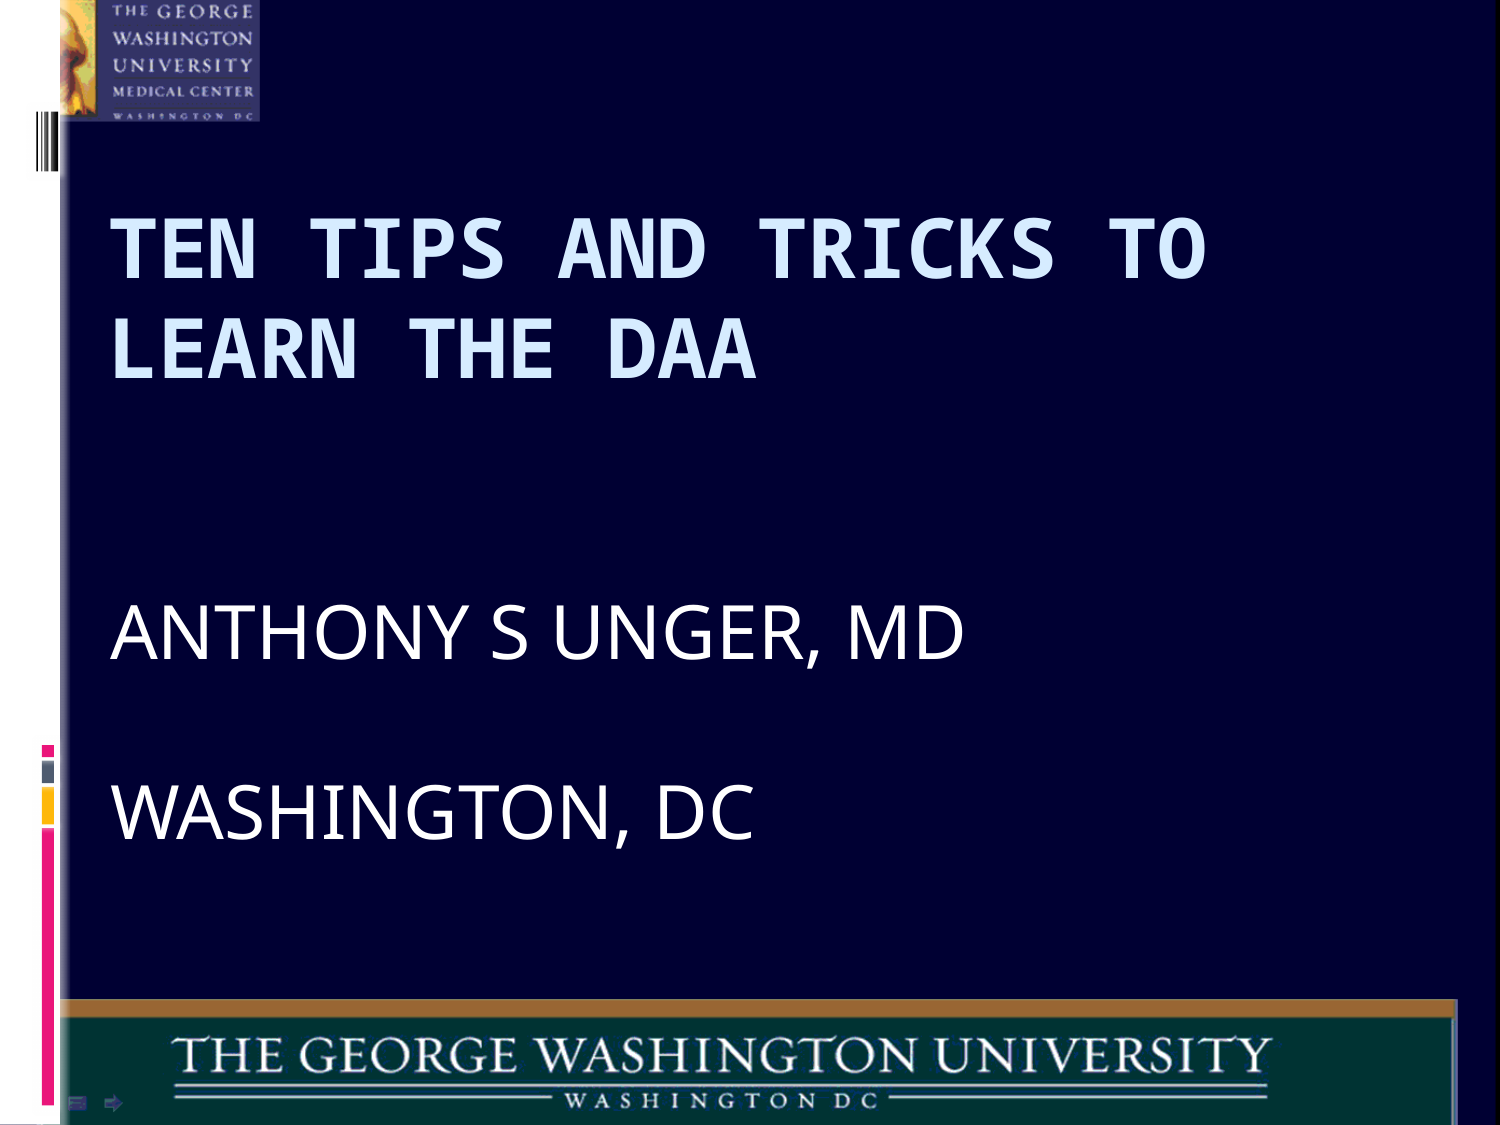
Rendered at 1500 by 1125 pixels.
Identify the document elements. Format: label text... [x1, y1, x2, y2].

picture [70, 0, 1500, 1125]
subtitle ANTHONY S UNGER, MD WASHINGTON, DC [93, 614, 1395, 863]
title TEN TIPS AND TRICKS TO LEARN THE DAA [93, 187, 1369, 512]
